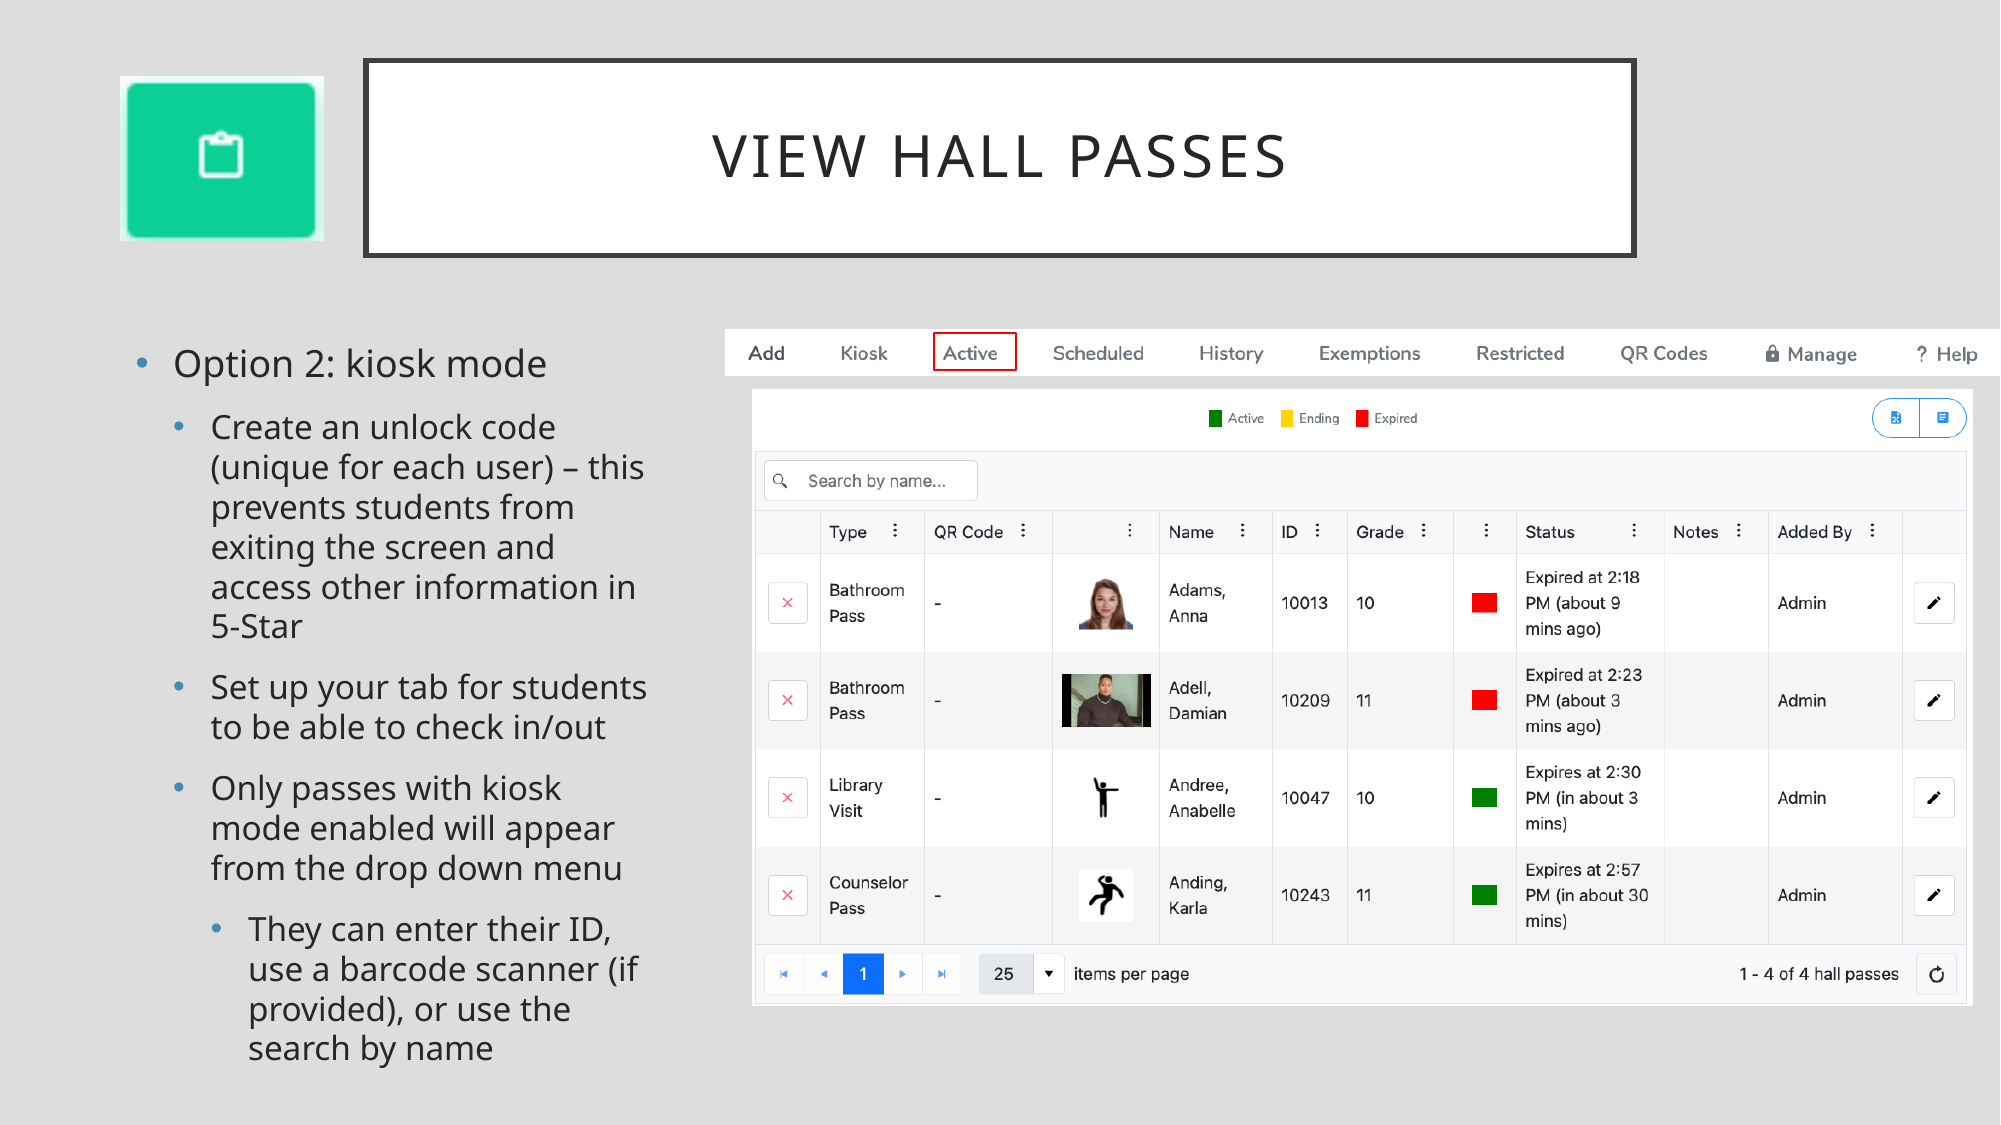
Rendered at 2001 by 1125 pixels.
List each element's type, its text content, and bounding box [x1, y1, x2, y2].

title View Hall Passes [363, 58, 1637, 258]
picture [752, 389, 1973, 1006]
picture [724, 329, 2000, 376]
list Option 2: kiosk mode Create an unlock code (unique for each user) – this prevents students from exiting the screen and access other information in 5-Star Set up your tab for students to be able to check in/out Only passes with kiosk mode enabled will appear from the drop down menu They can enter their ID, use a barcode scanner (if provided), or use the search by name [120, 332, 675, 1063]
picture [120, 76, 324, 241]
